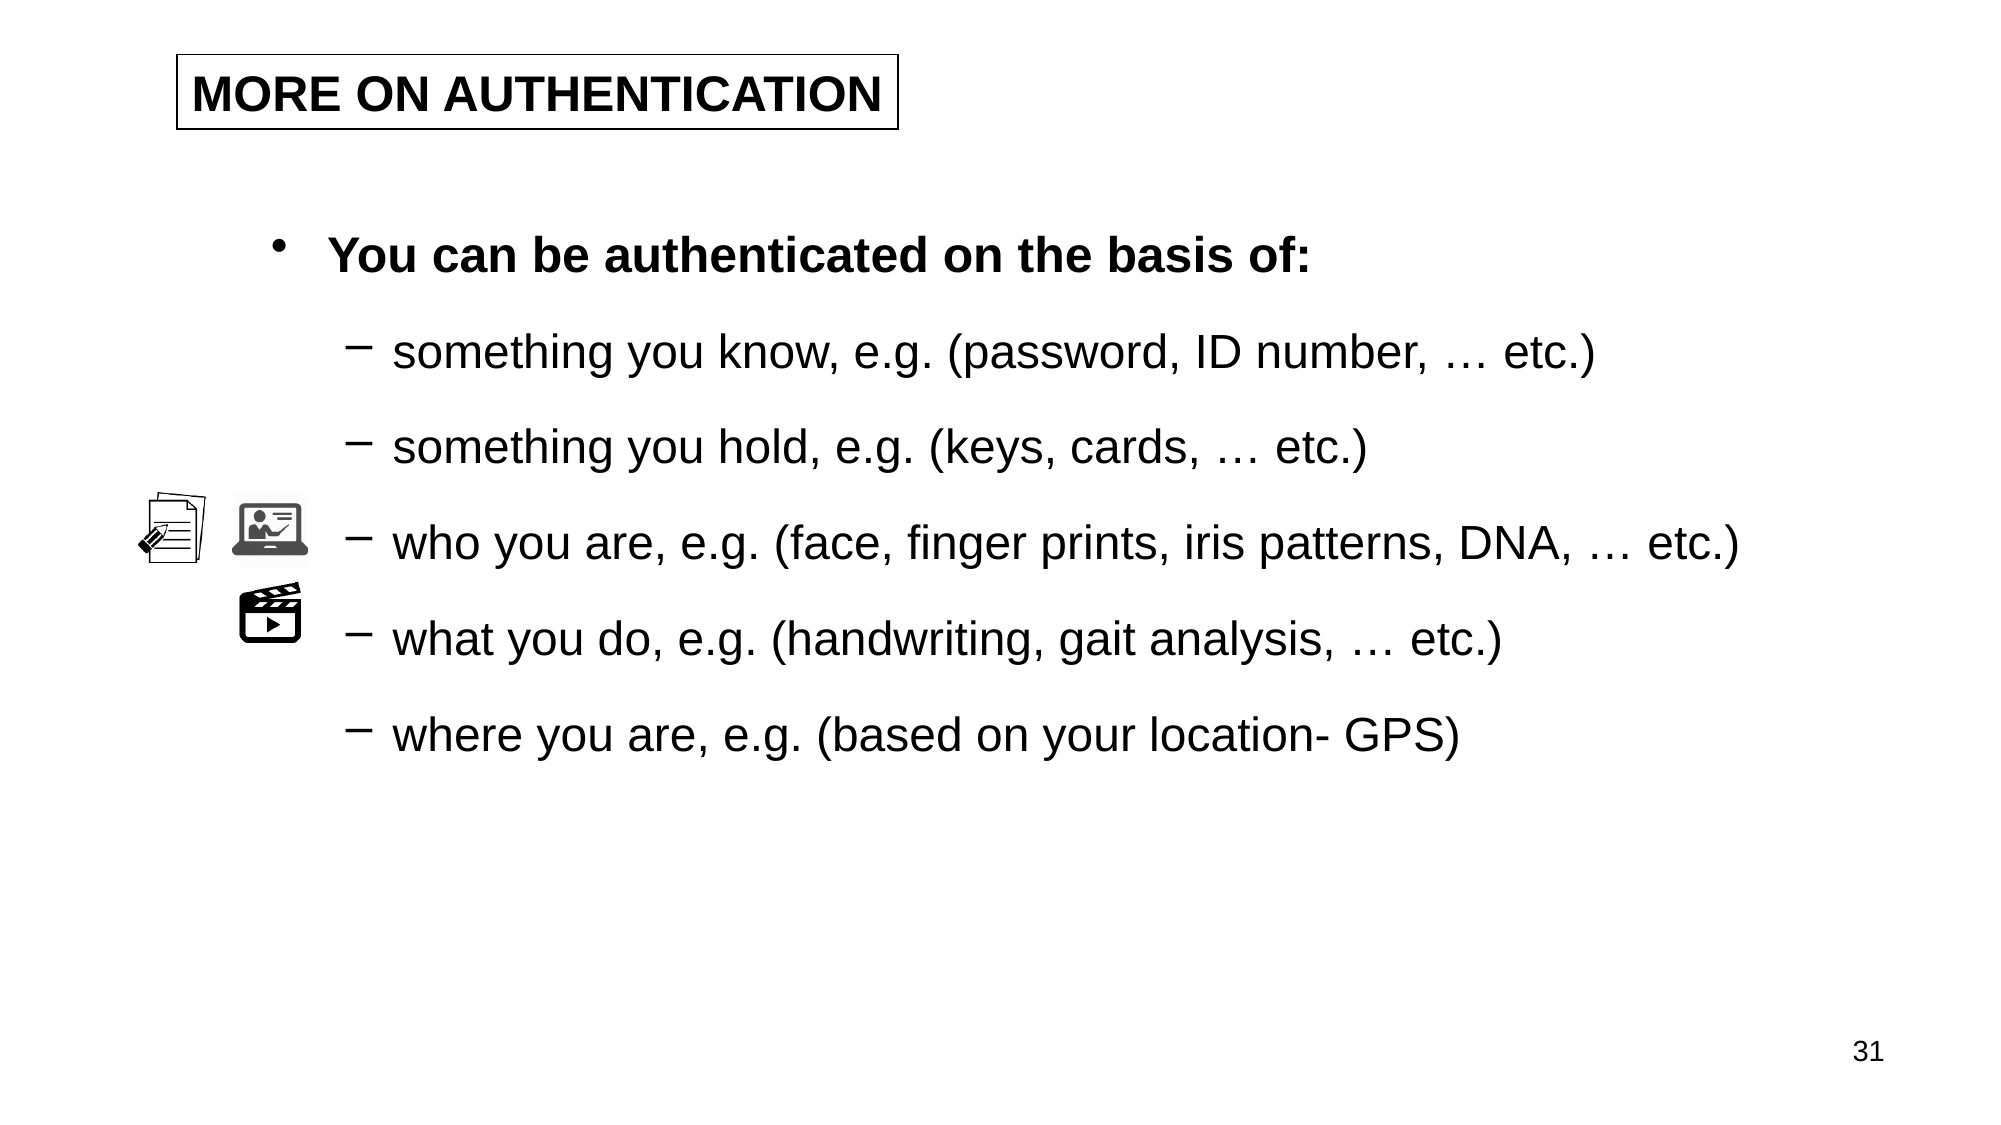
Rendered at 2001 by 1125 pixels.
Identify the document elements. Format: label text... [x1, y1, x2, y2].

text_box MORE ON AUTHENTICATION [176, 54, 898, 130]
list You can be authenticated on the basis of: something you know, e.g. (password, ID number, … etc.) something you hold, e.g. (keys, cards, … etc.) who you are, e.g. (face, finger prints, iris patterns, DNA, … etc.) what you do, e.g. (handwriting, gait analysis, … etc.) where you are, e.g. (based on your location- GPS) [255, 184, 1827, 833]
picture [231, 573, 308, 650]
picture [137, 491, 209, 563]
slide_number 31 [1433, 1024, 1901, 1103]
picture [231, 491, 308, 567]
